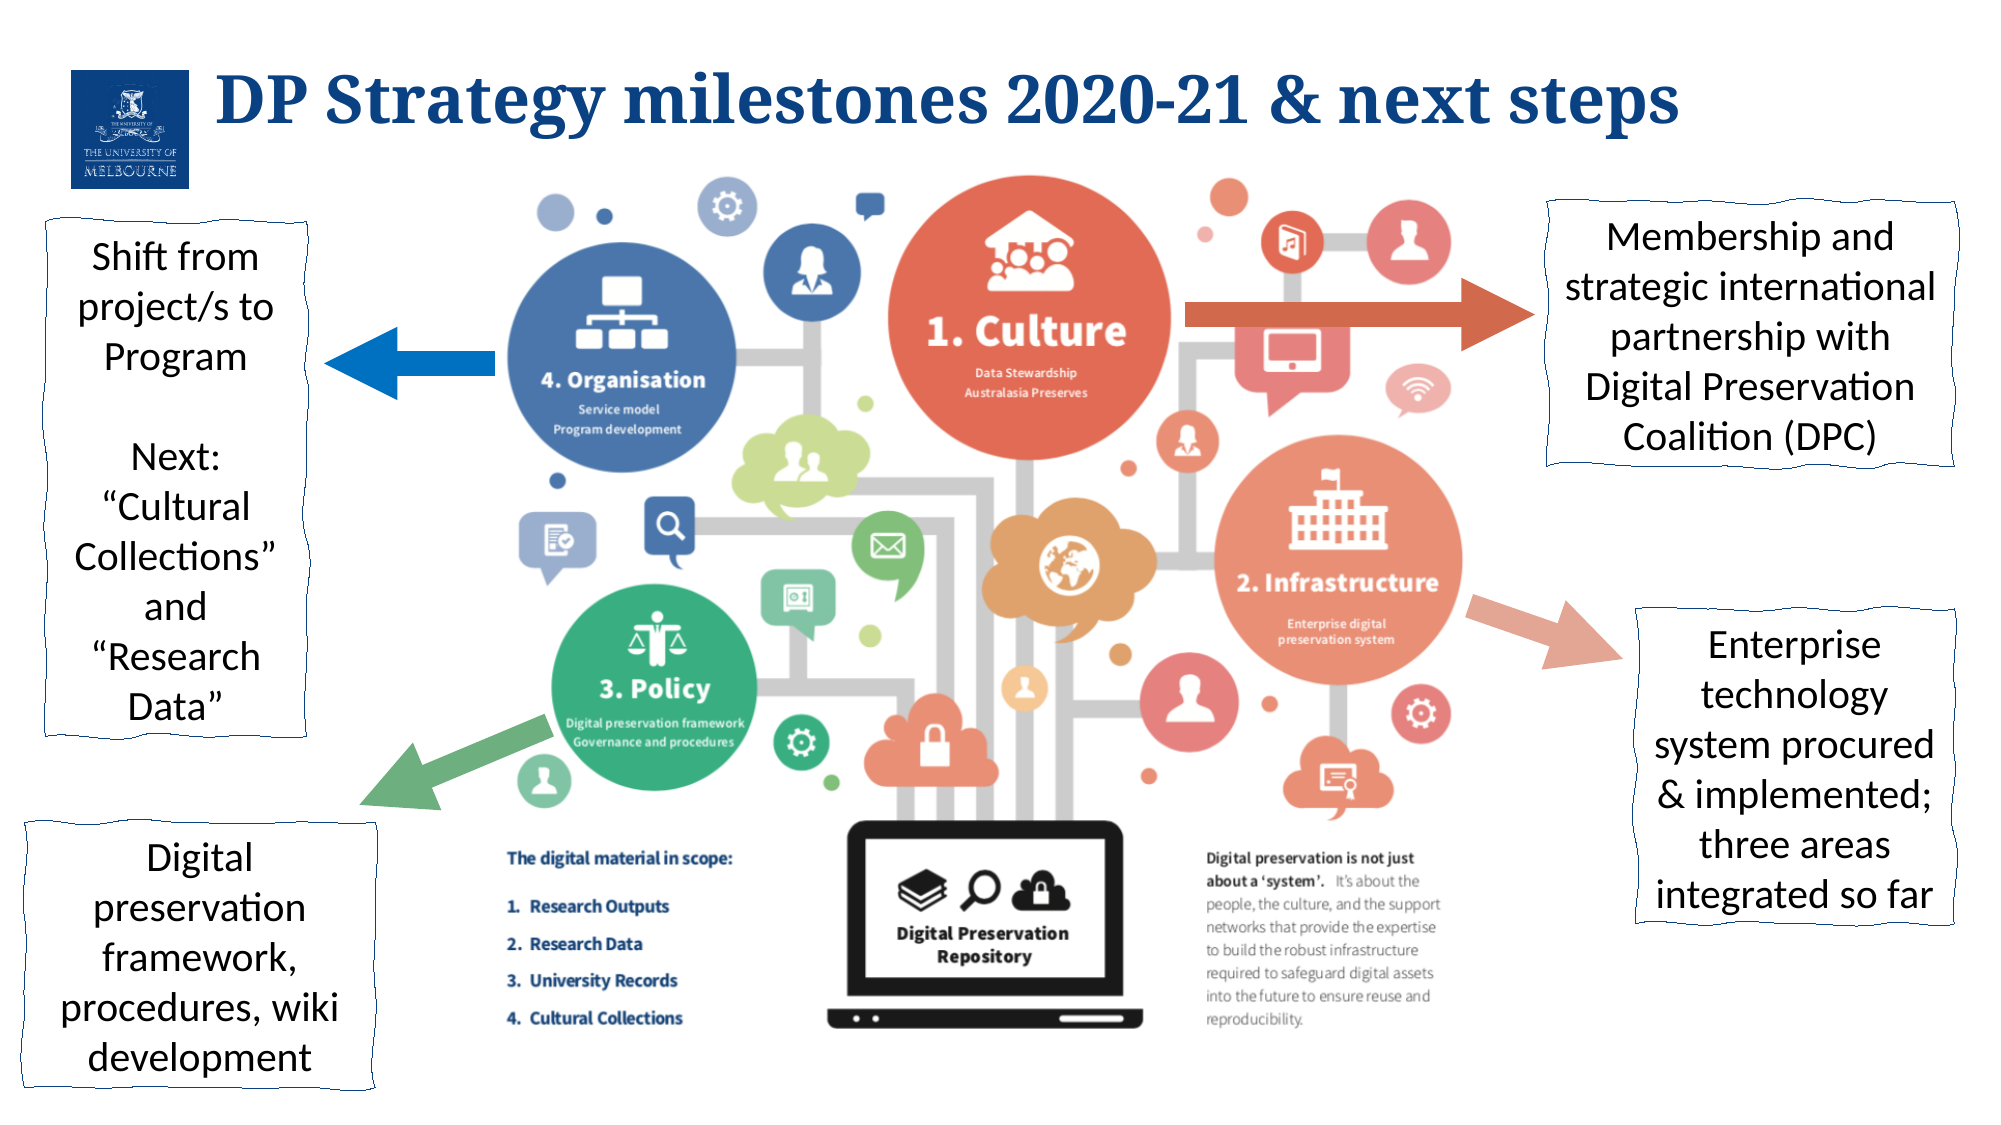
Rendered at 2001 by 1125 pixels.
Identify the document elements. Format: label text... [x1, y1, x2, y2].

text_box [359, 725, 550, 805]
picture [464, 153, 1518, 1058]
text_box Shift from project/s to Program Next: “Cultural Collections” and “Research Data” [42, 217, 311, 740]
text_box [1469, 605, 1624, 659]
text_box Digital preservation framework, procedures, wiki development [20, 819, 378, 1091]
text_box Enterprise technology system procured & implemented; three areas integrated so far [1632, 606, 1958, 927]
text_box Membership and strategic international partnership with Digital Preservation Coalition (DPC) [1544, 198, 1960, 470]
picture [71, 70, 189, 189]
title DP Strategy milestones 2020-21 & next steps [199, 0, 1889, 146]
